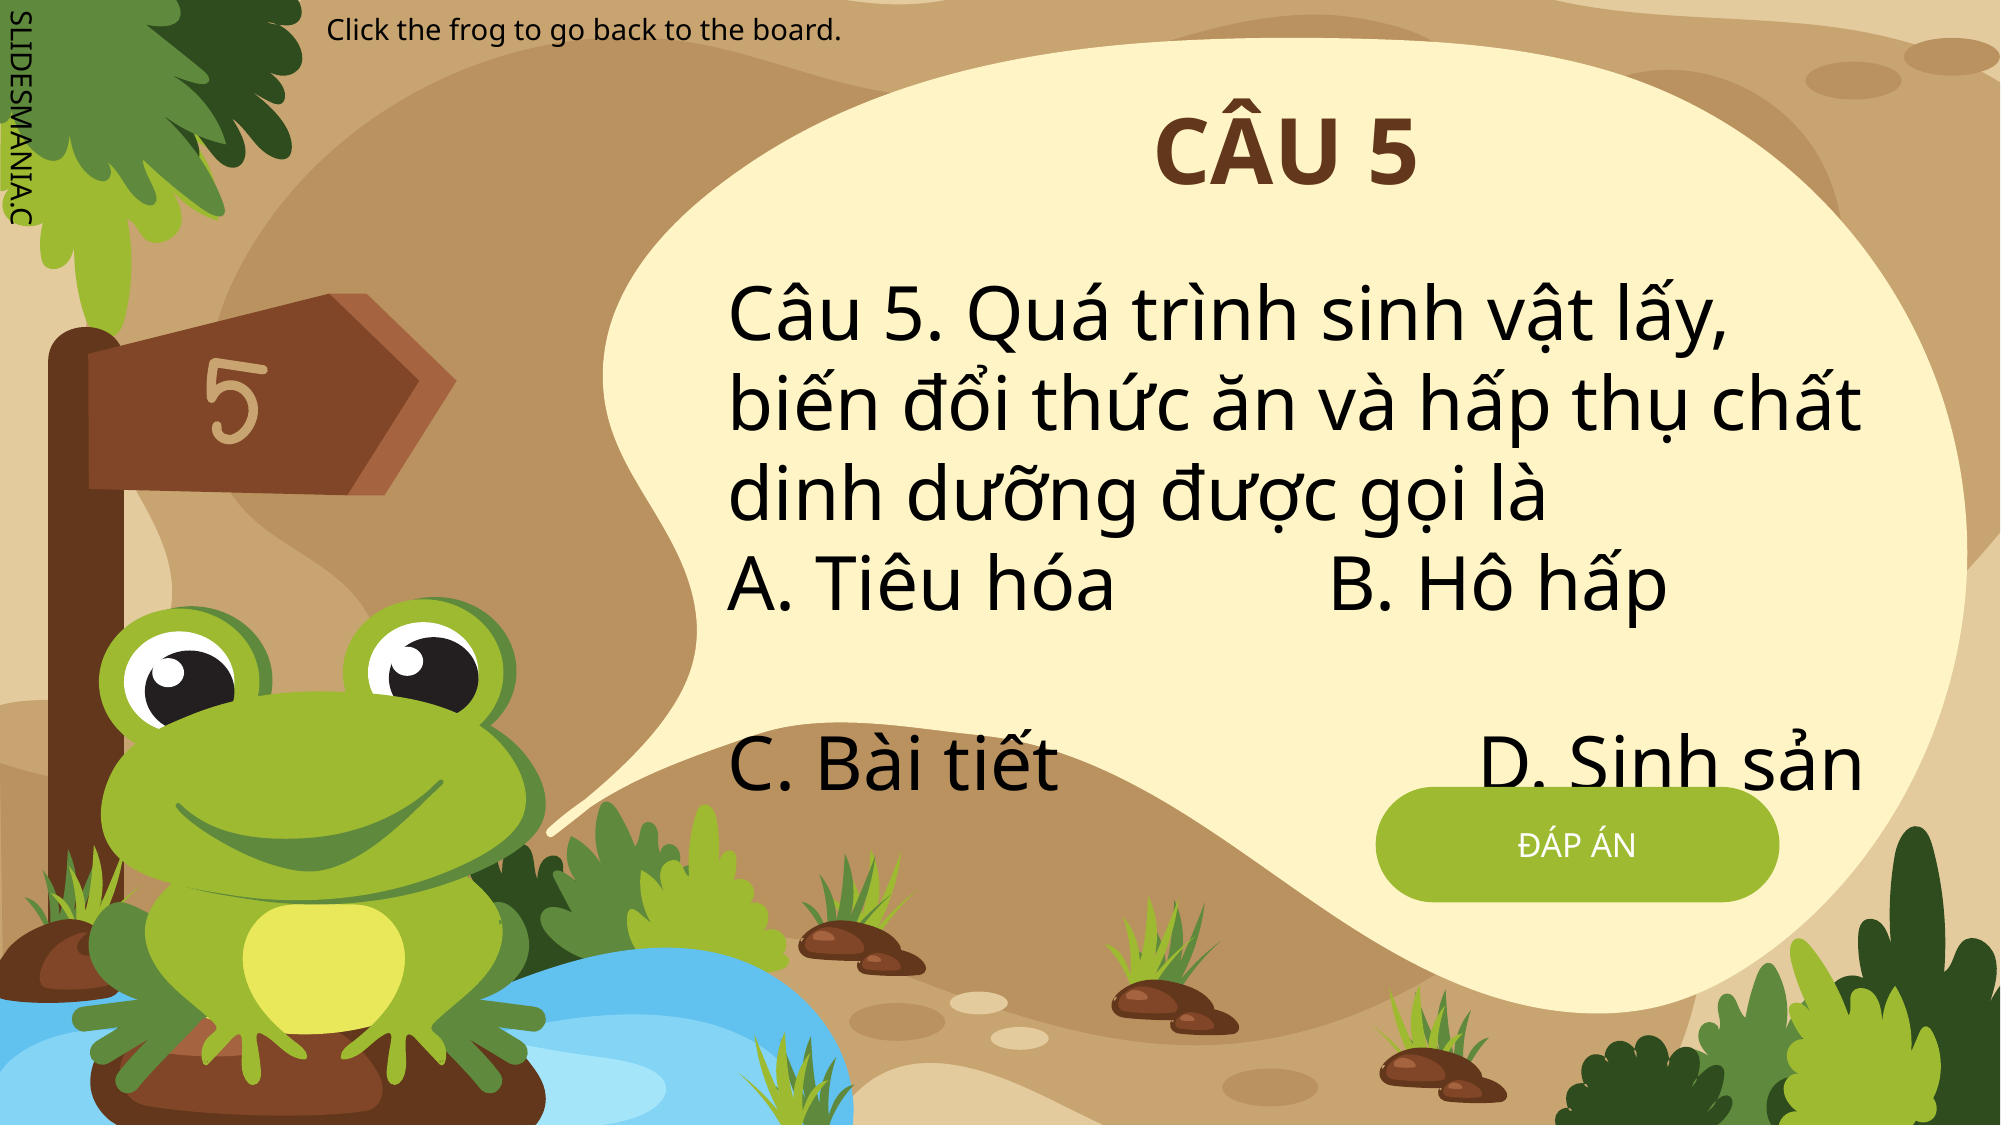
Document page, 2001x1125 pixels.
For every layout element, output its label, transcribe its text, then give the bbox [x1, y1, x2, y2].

title CÂU 5 [722, 97, 1851, 223]
text_box [69, 588, 563, 913]
text_box ĐÁP ÁN [1375, 786, 1780, 903]
list Câu 5. Quá trình sinh vật lấy, biến đổi thức ăn và hấp thụ chất dinh dưỡng được gọi là A. Tiêu hóa B. Hô hấp C. Bài tiết D. Sinh sản [690, 245, 1900, 742]
text_box [206, 358, 268, 445]
